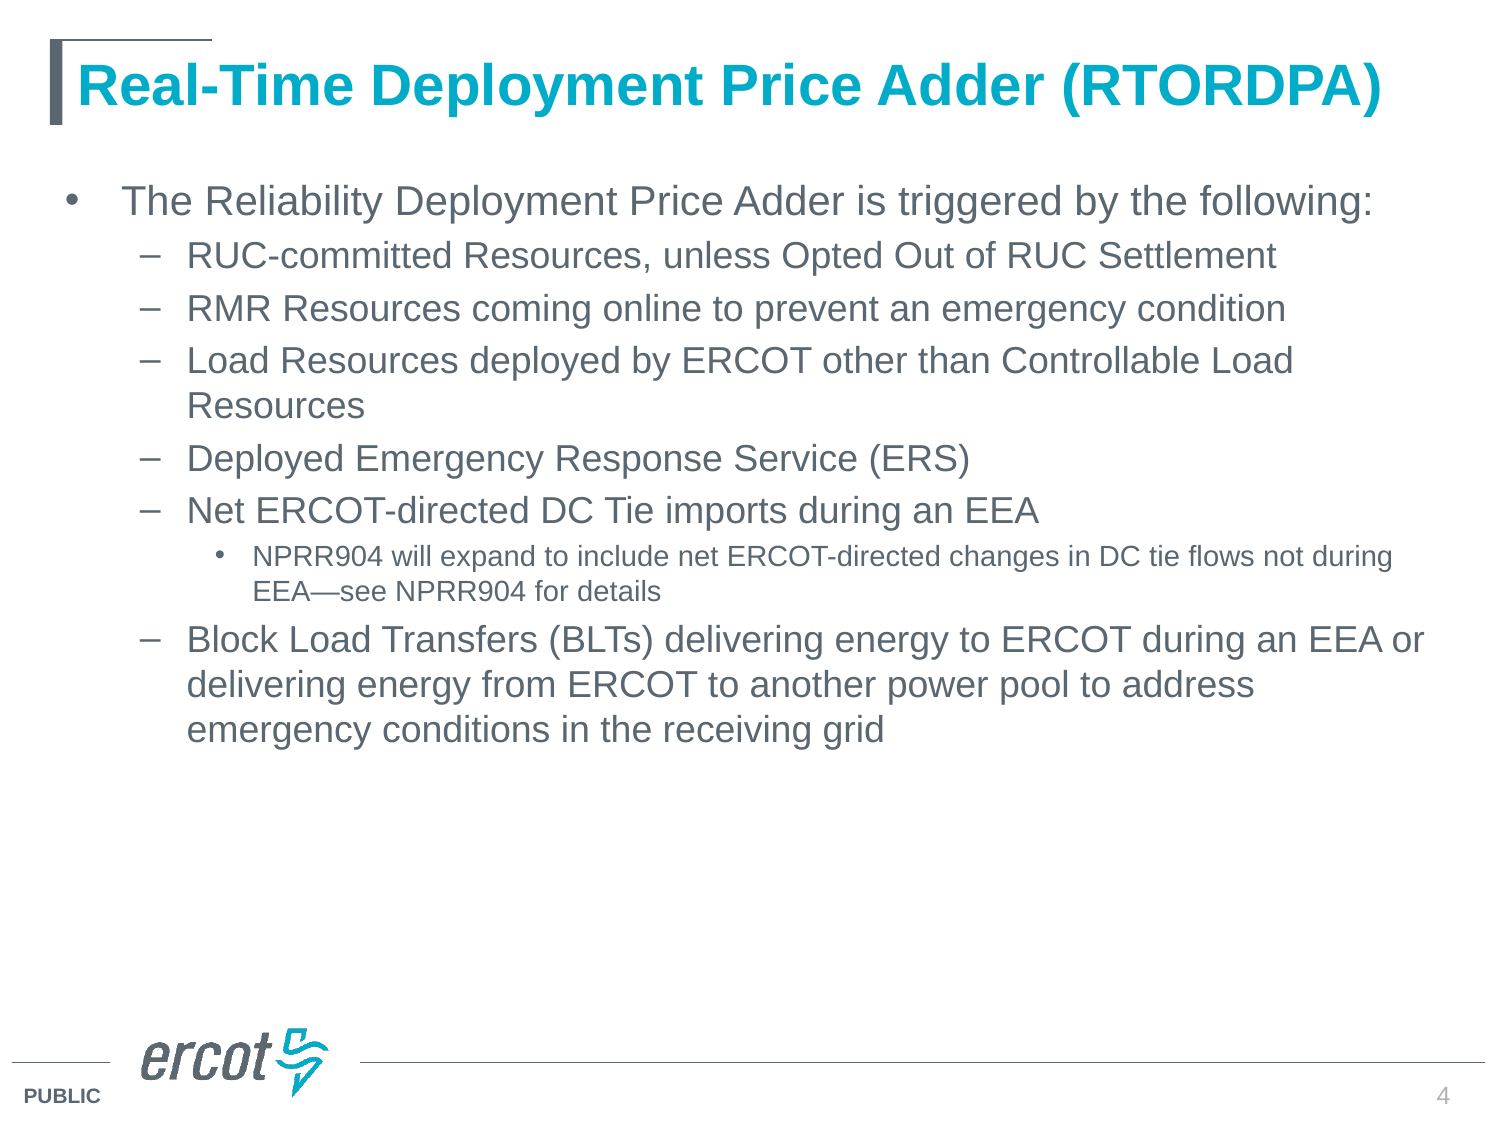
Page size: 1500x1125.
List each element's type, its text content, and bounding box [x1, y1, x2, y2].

list The Reliability Deployment Price Adder is triggered by the following: RUC-committed Resources, unless Opted Out of RUC Settlement RMR Resources coming online to prevent an emergency condition Load Resources deployed by ERCOT other than Controllable Load Resources Deployed Emergency Response Service (ERS) Net ERCOT-directed DC Tie imports during an EEA NPRR904 will expand to include net ERCOT-directed changes in DC tie flows not during EEA—see NPRR904 for details Block Load Transfers (BLTs) delivering energy to ERCOT during an EEA or delivering energy from ERCOT to another power pool to address emergency conditions in the receiving grid [50, 166, 1450, 1000]
slide_number 4 [1400, 1076, 1488, 1113]
title Real-Time Deployment Price Adder (RTORDPA) [62, 39, 1450, 125]
picture [137, 1024, 332, 1100]
